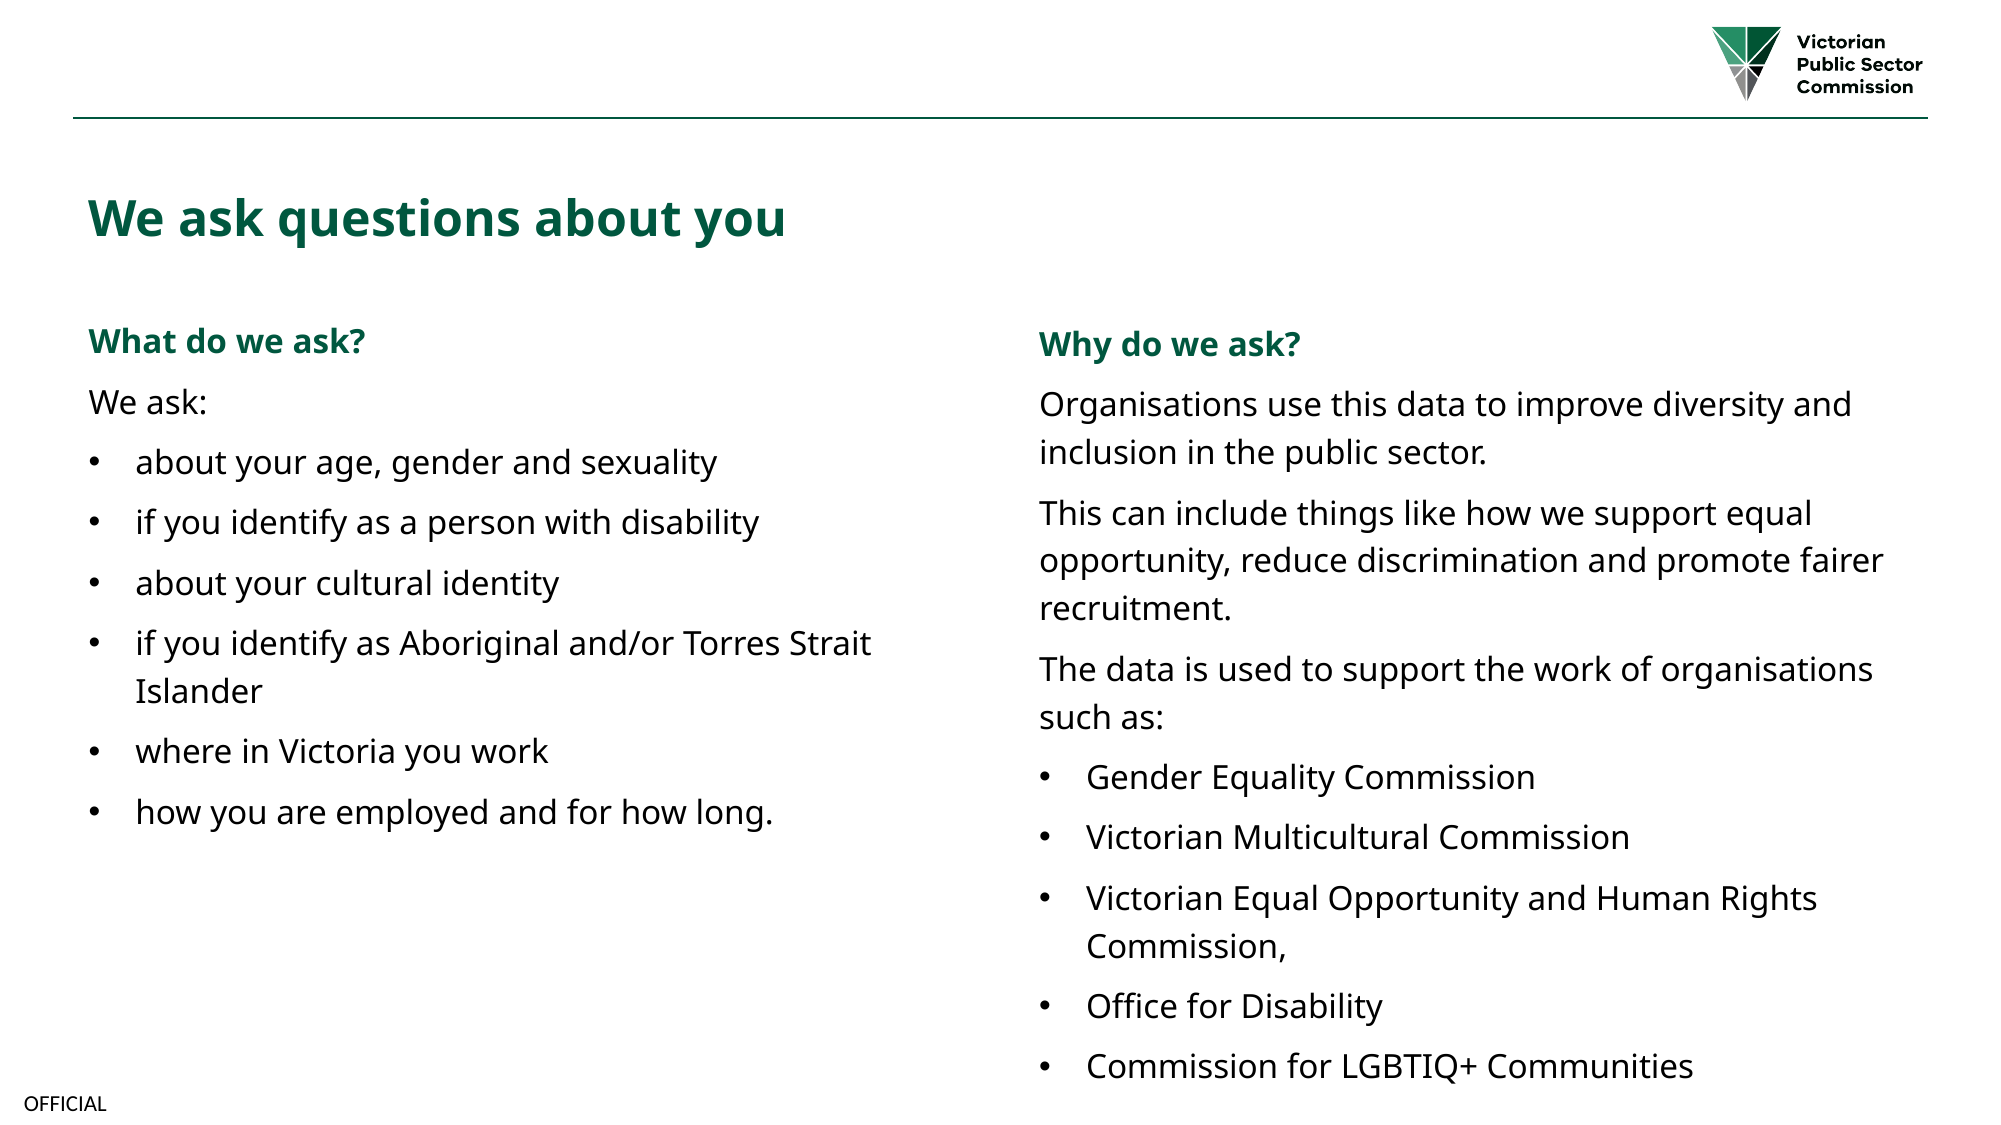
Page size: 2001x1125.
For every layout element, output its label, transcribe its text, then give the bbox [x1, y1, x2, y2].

text_box What do we ask? We ask: about your age, gender and sexuality if you identify as a person with disability about your cultural identity if you identify as Aboriginal and/or Torres Strait Islander where in Victoria you work how you are employed and for how long. [73, 304, 976, 1036]
picture [1676, 0, 1958, 135]
list Why do we ask? Organisations use this data to improve diversity and inclusion in the public sector. This can include things like how we support equal opportunity, reduce discrimination and promote fairer recruitment. The data is used to support the work of organisations such as: Gender Equality Commission Victorian Multicultural Commission Victorian Equal Opportunity and Human Rights Commission, Office for Disability Commission for LGBTIQ+ Communities [1024, 307, 1927, 1039]
title We ask questions about you [73, 134, 1927, 287]
